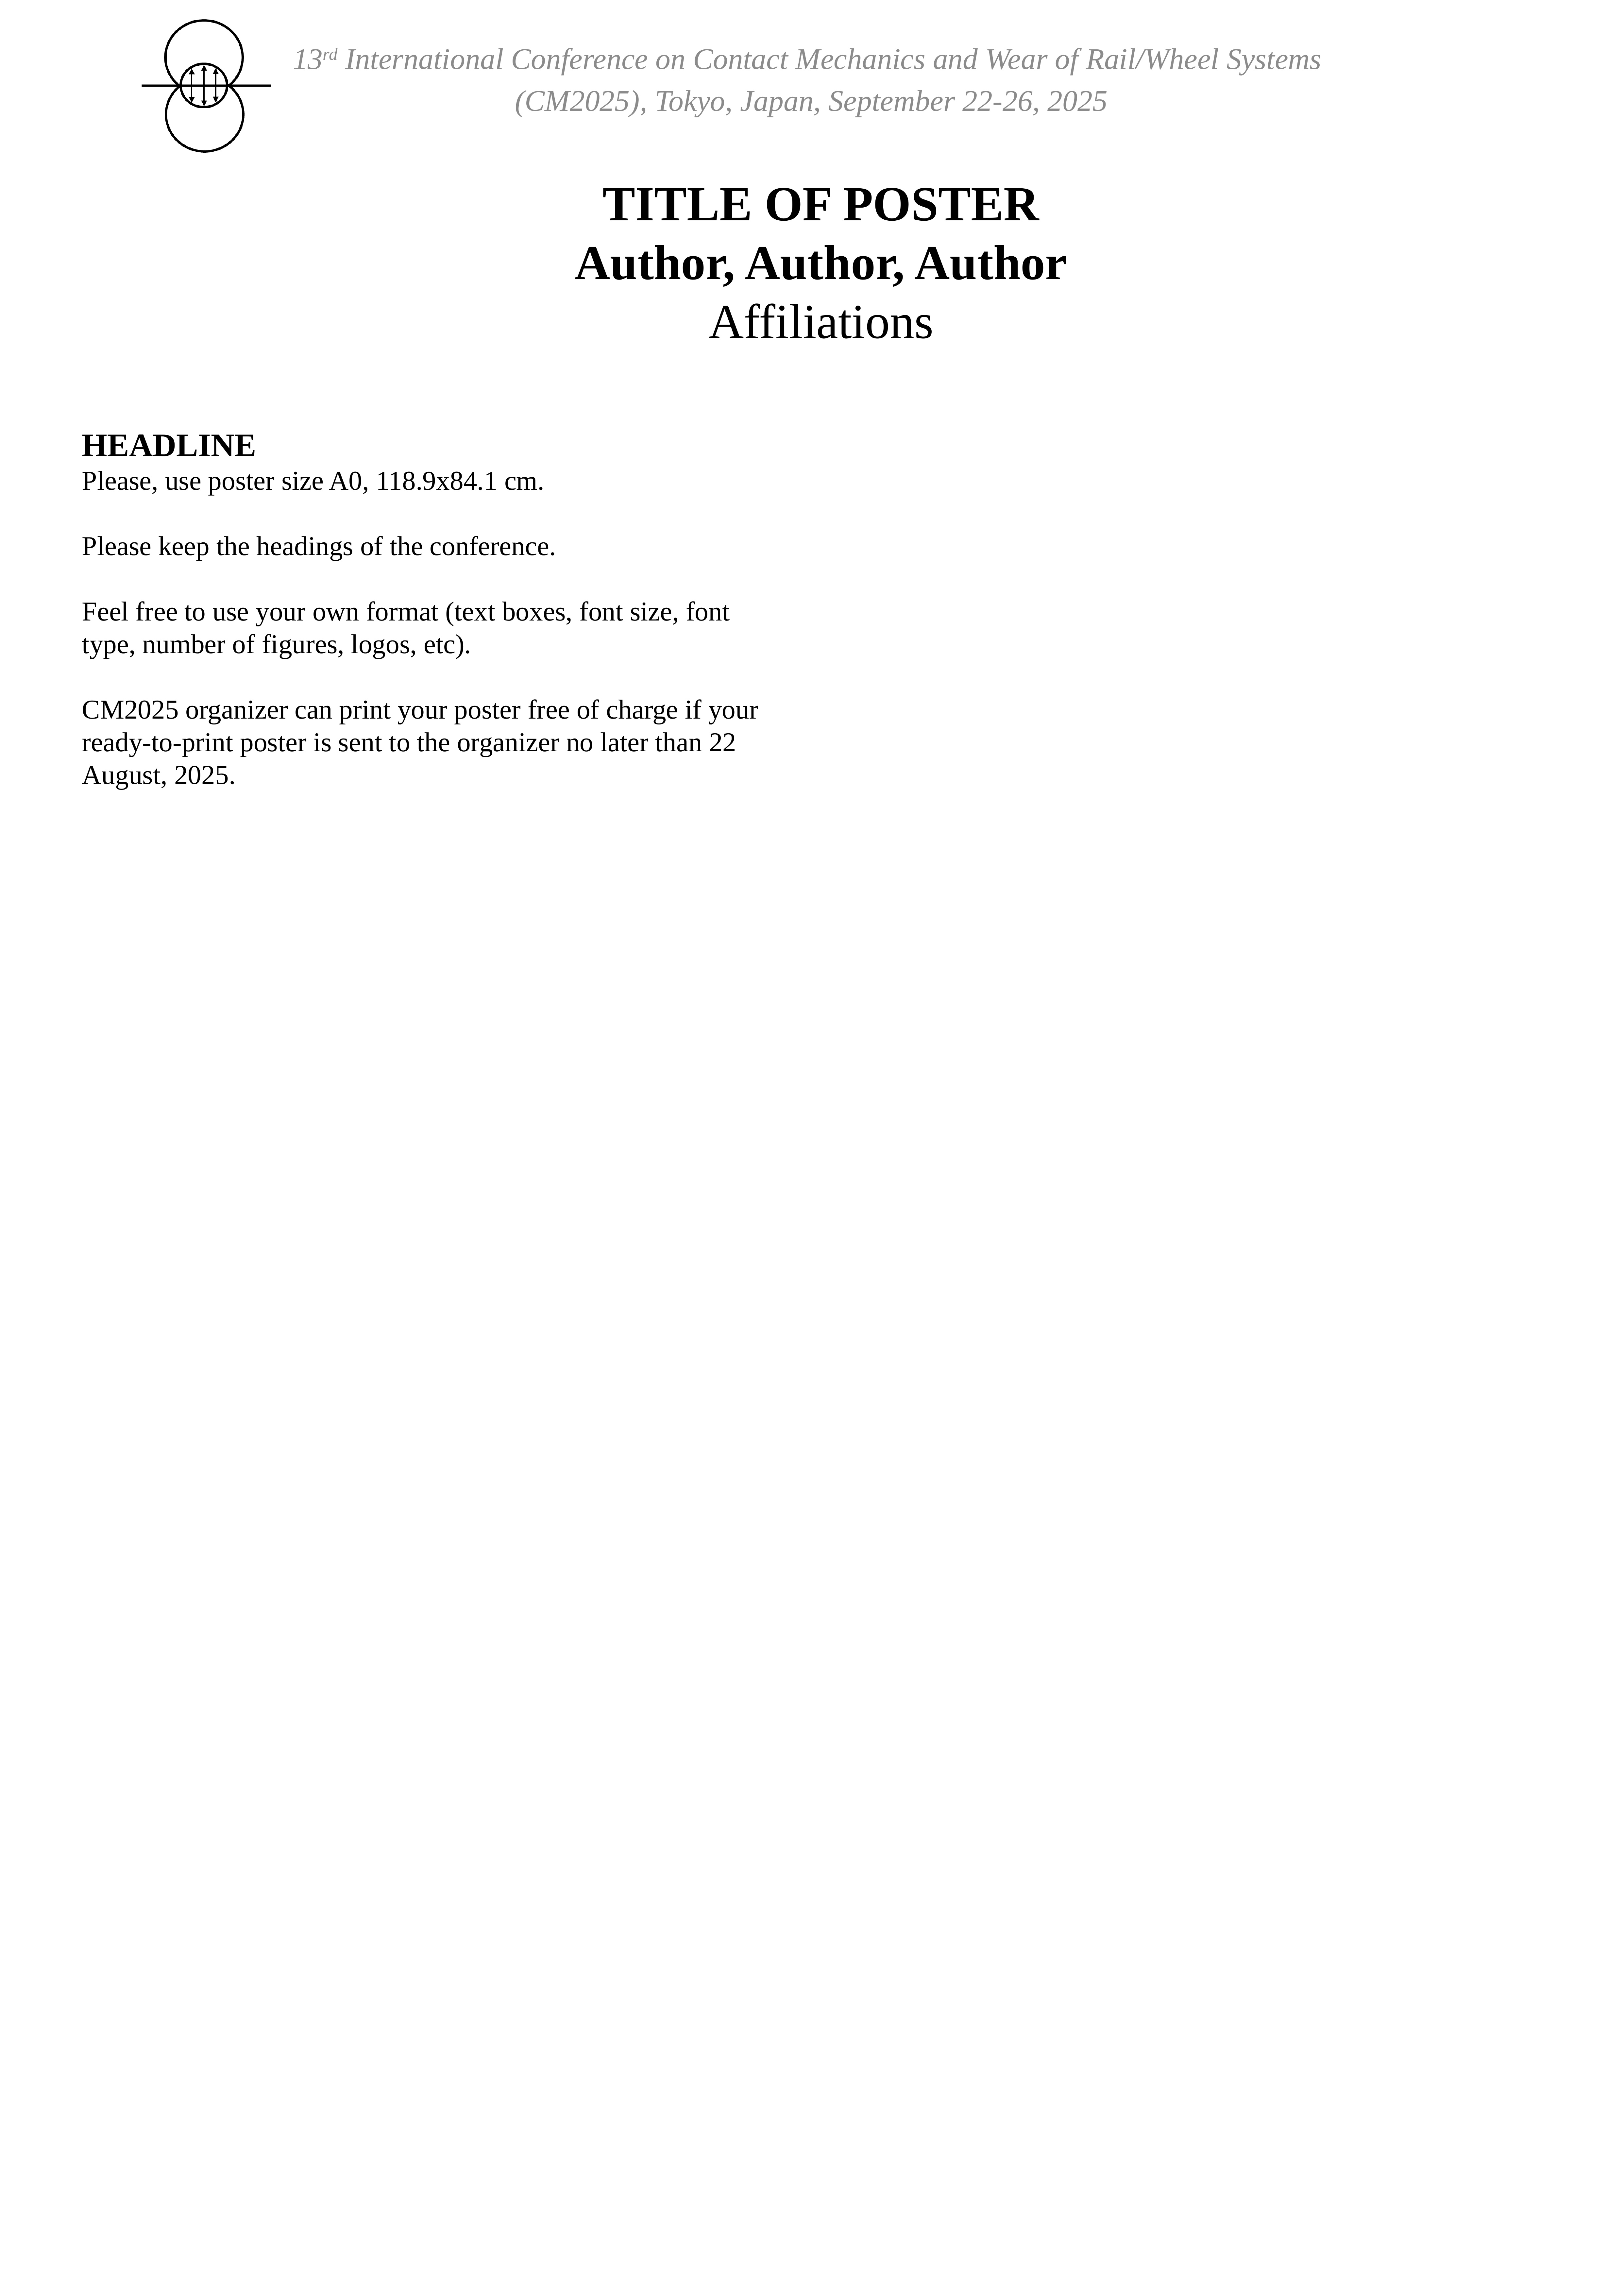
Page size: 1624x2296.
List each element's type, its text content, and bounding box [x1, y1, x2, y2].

text_box Title OF Poster Author, Author, Author Affiliations [131, 156, 1511, 364]
text_box HEADLINE Please, use poster size A0, 118.9x84.1 cm. Please keep the headings of the conference. Feel free to use your own format (text boxes, font size, font type, number of figures, logos, etc). CM2025 organizer can print your poster free of charge if your ready-to-print poster is sent to the organizer no later than 22 August, 2025. [59, 412, 808, 1115]
picture [131, 14, 278, 154]
subtitle 13rd International Conference on Contact Mechanics and Wear of Rail/Wheel Systems (CM2025), Tokyo, Japan, September 22-26, 2025 [279, 28, 1360, 140]
